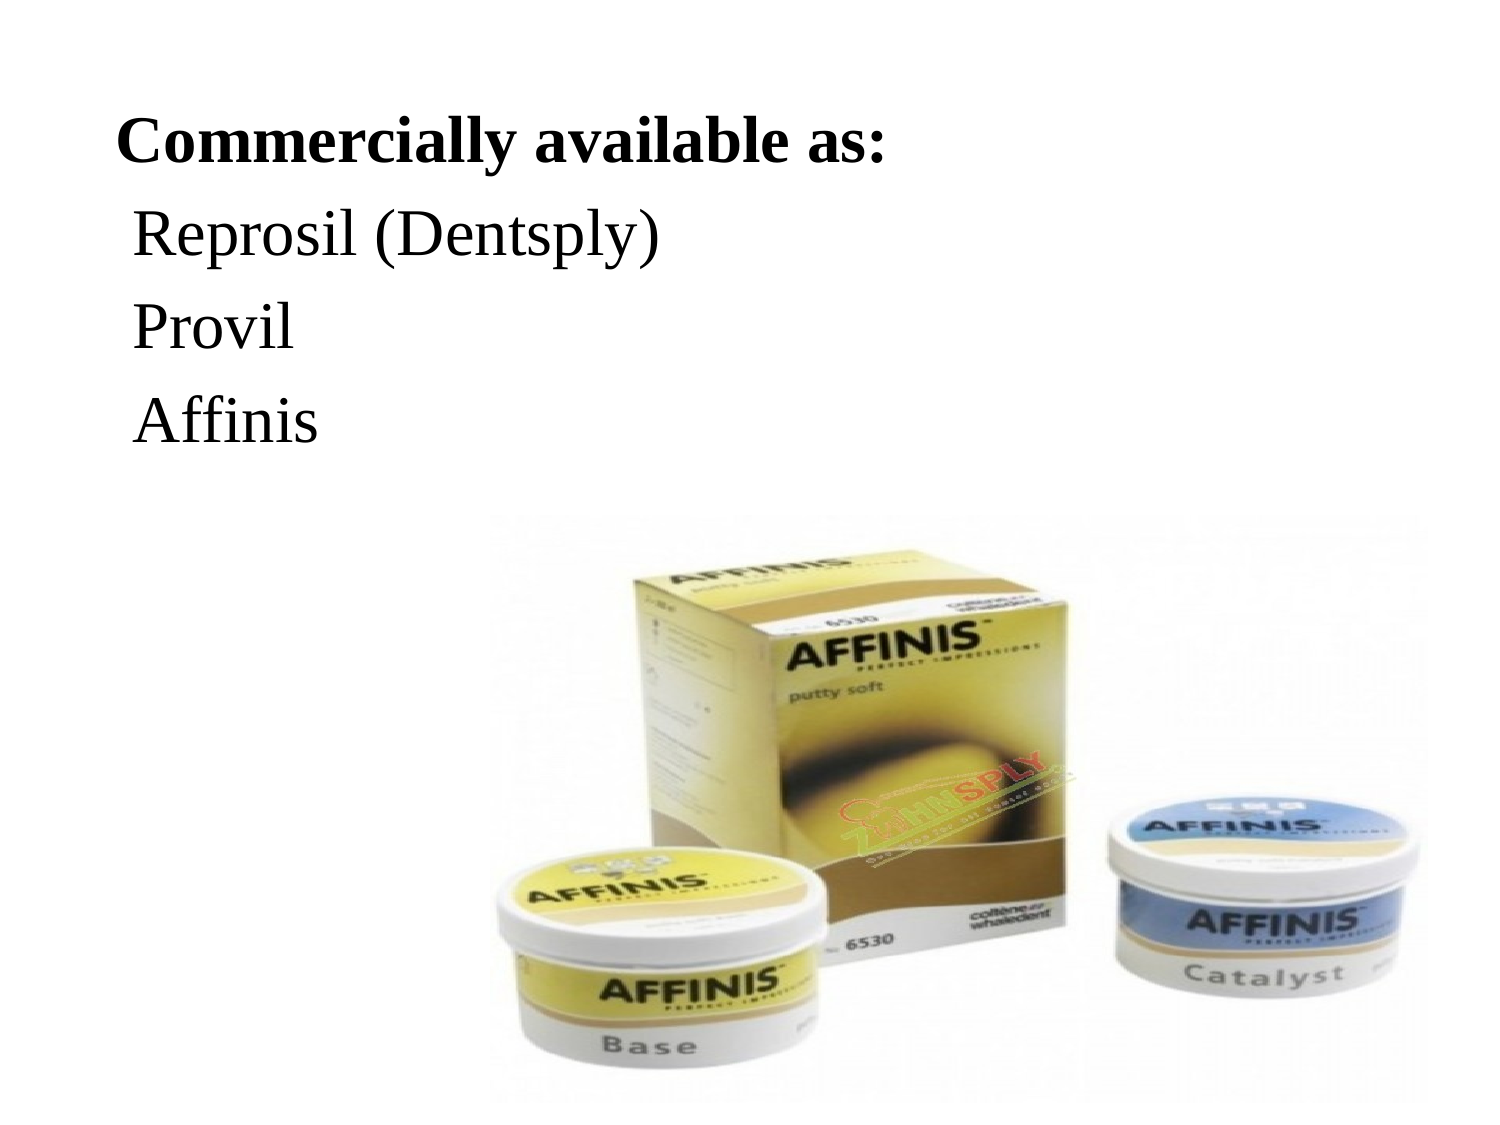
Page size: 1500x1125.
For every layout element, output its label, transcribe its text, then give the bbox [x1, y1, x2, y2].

list Commercially available as: Reprosil (Dentsply) Provil Affinis [100, 88, 1451, 831]
picture [489, 514, 1428, 1103]
